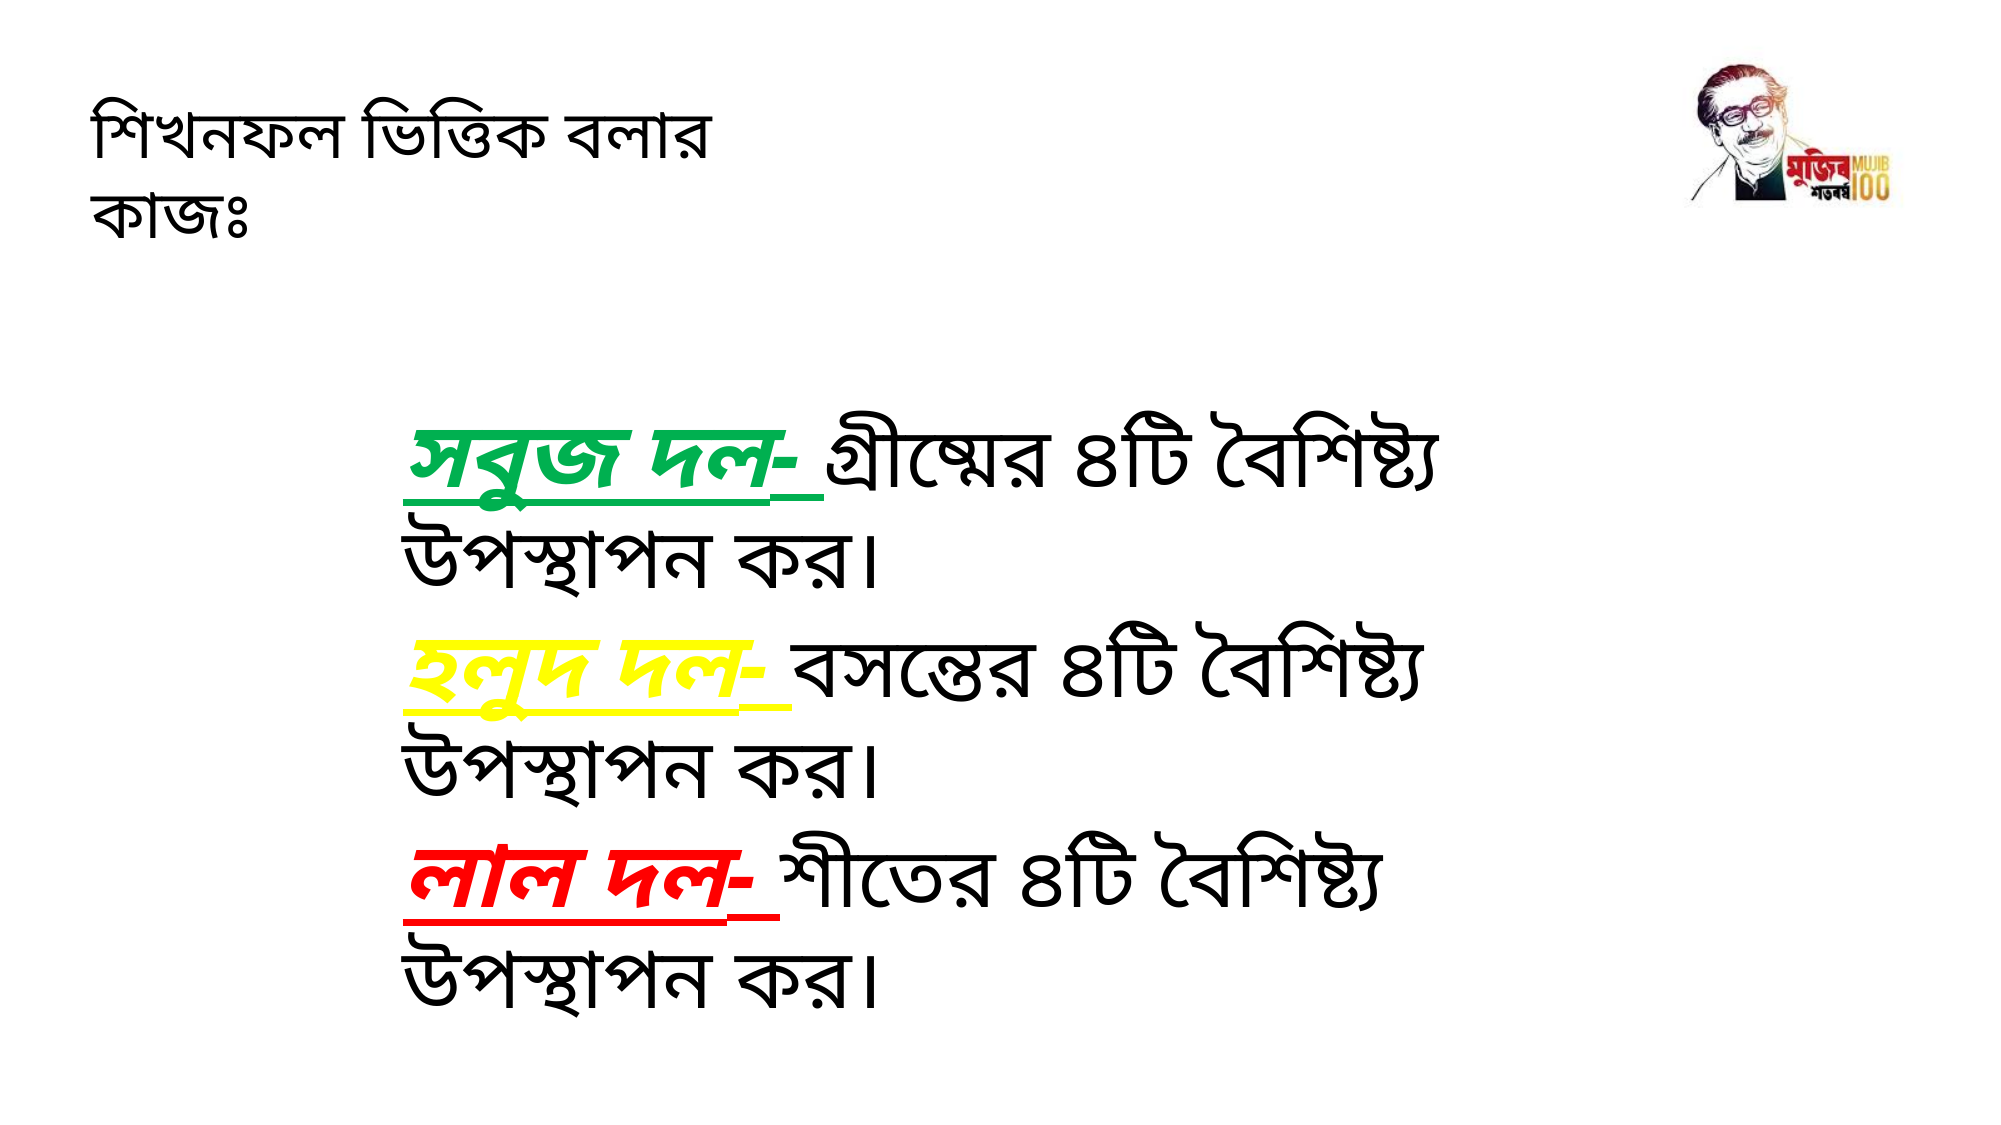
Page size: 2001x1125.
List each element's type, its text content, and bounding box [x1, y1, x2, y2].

text_box সবুজ দল- গ্রীষ্মের ৪টি বৈশিষ্ট্য উপস্থাপন কর। হলুদ দল- বসন্তের ৪টি বৈশিষ্ট্য উপস্থাপন কর। লাল দল- শীতের ৪টি বৈশিষ্ট্য উপস্থাপন কর। [387, 388, 1579, 1033]
text_box শিখনফল ভিত্তিক বলার কাজঃ [76, 84, 769, 260]
picture [1603, 27, 1977, 238]
